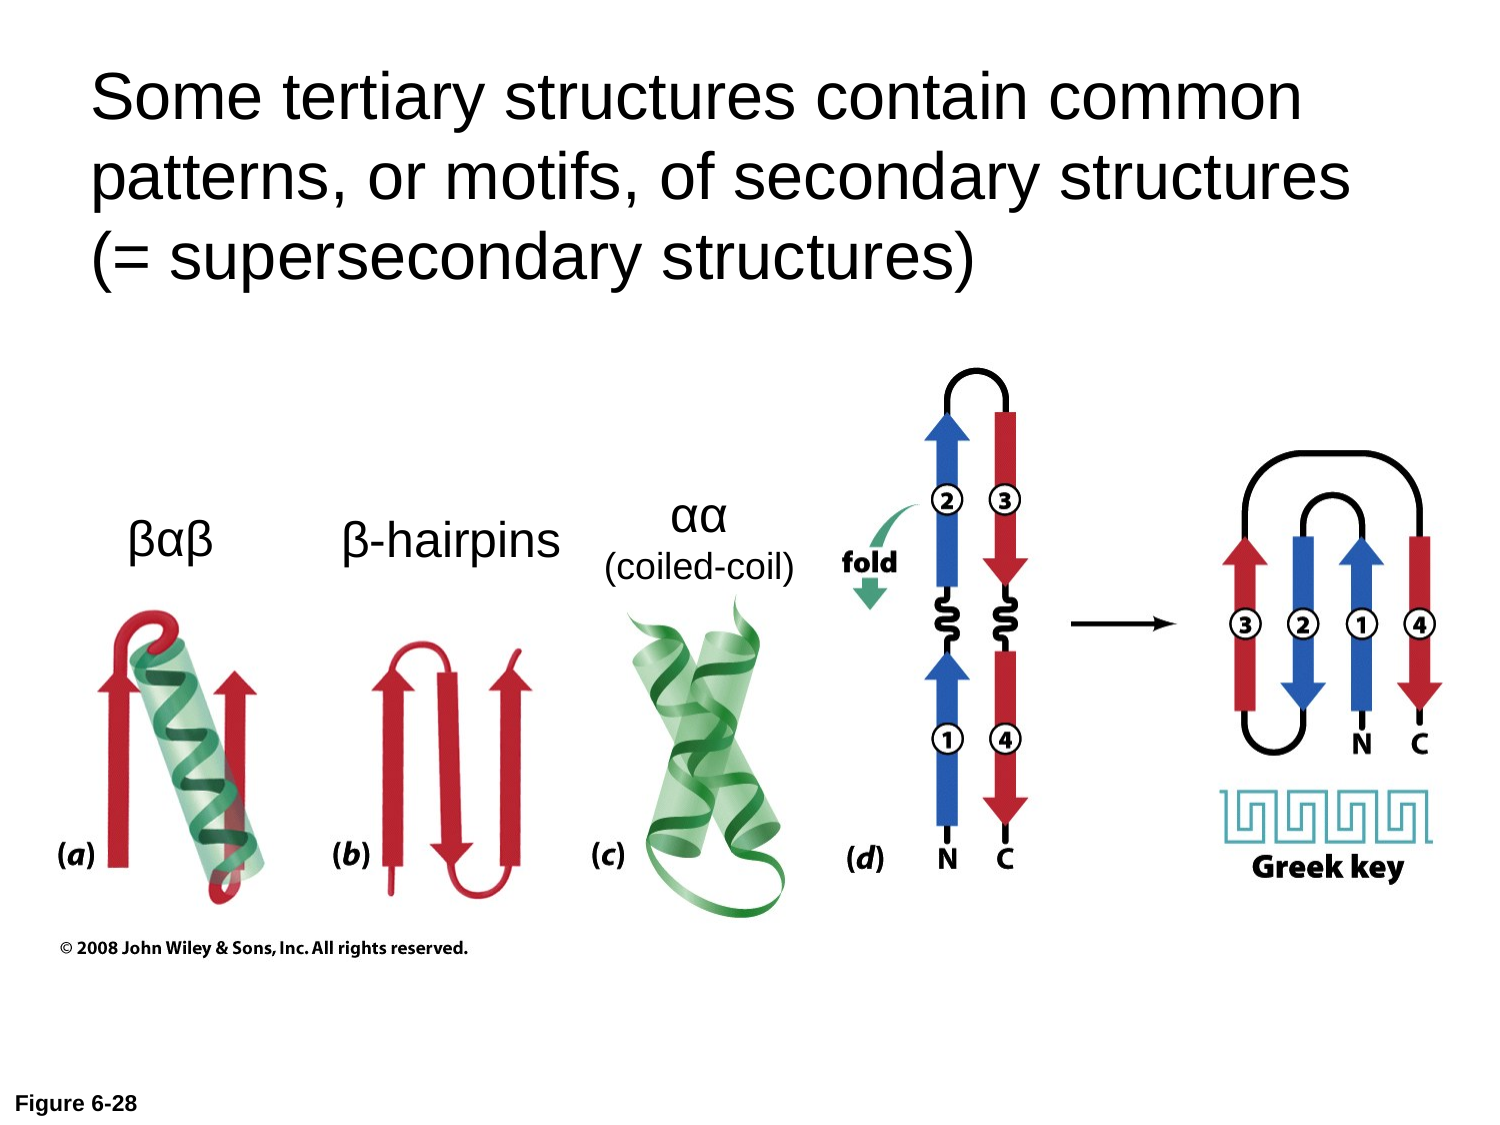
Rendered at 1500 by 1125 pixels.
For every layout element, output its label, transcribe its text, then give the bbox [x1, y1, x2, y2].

picture [49, 362, 1450, 962]
title Some tertiary structures contain common patterns, or motifs, of secondary structures (= supersecondary structures) [75, 45, 1425, 300]
text_box Figure 6-28 [0, 1081, 1500, 1124]
